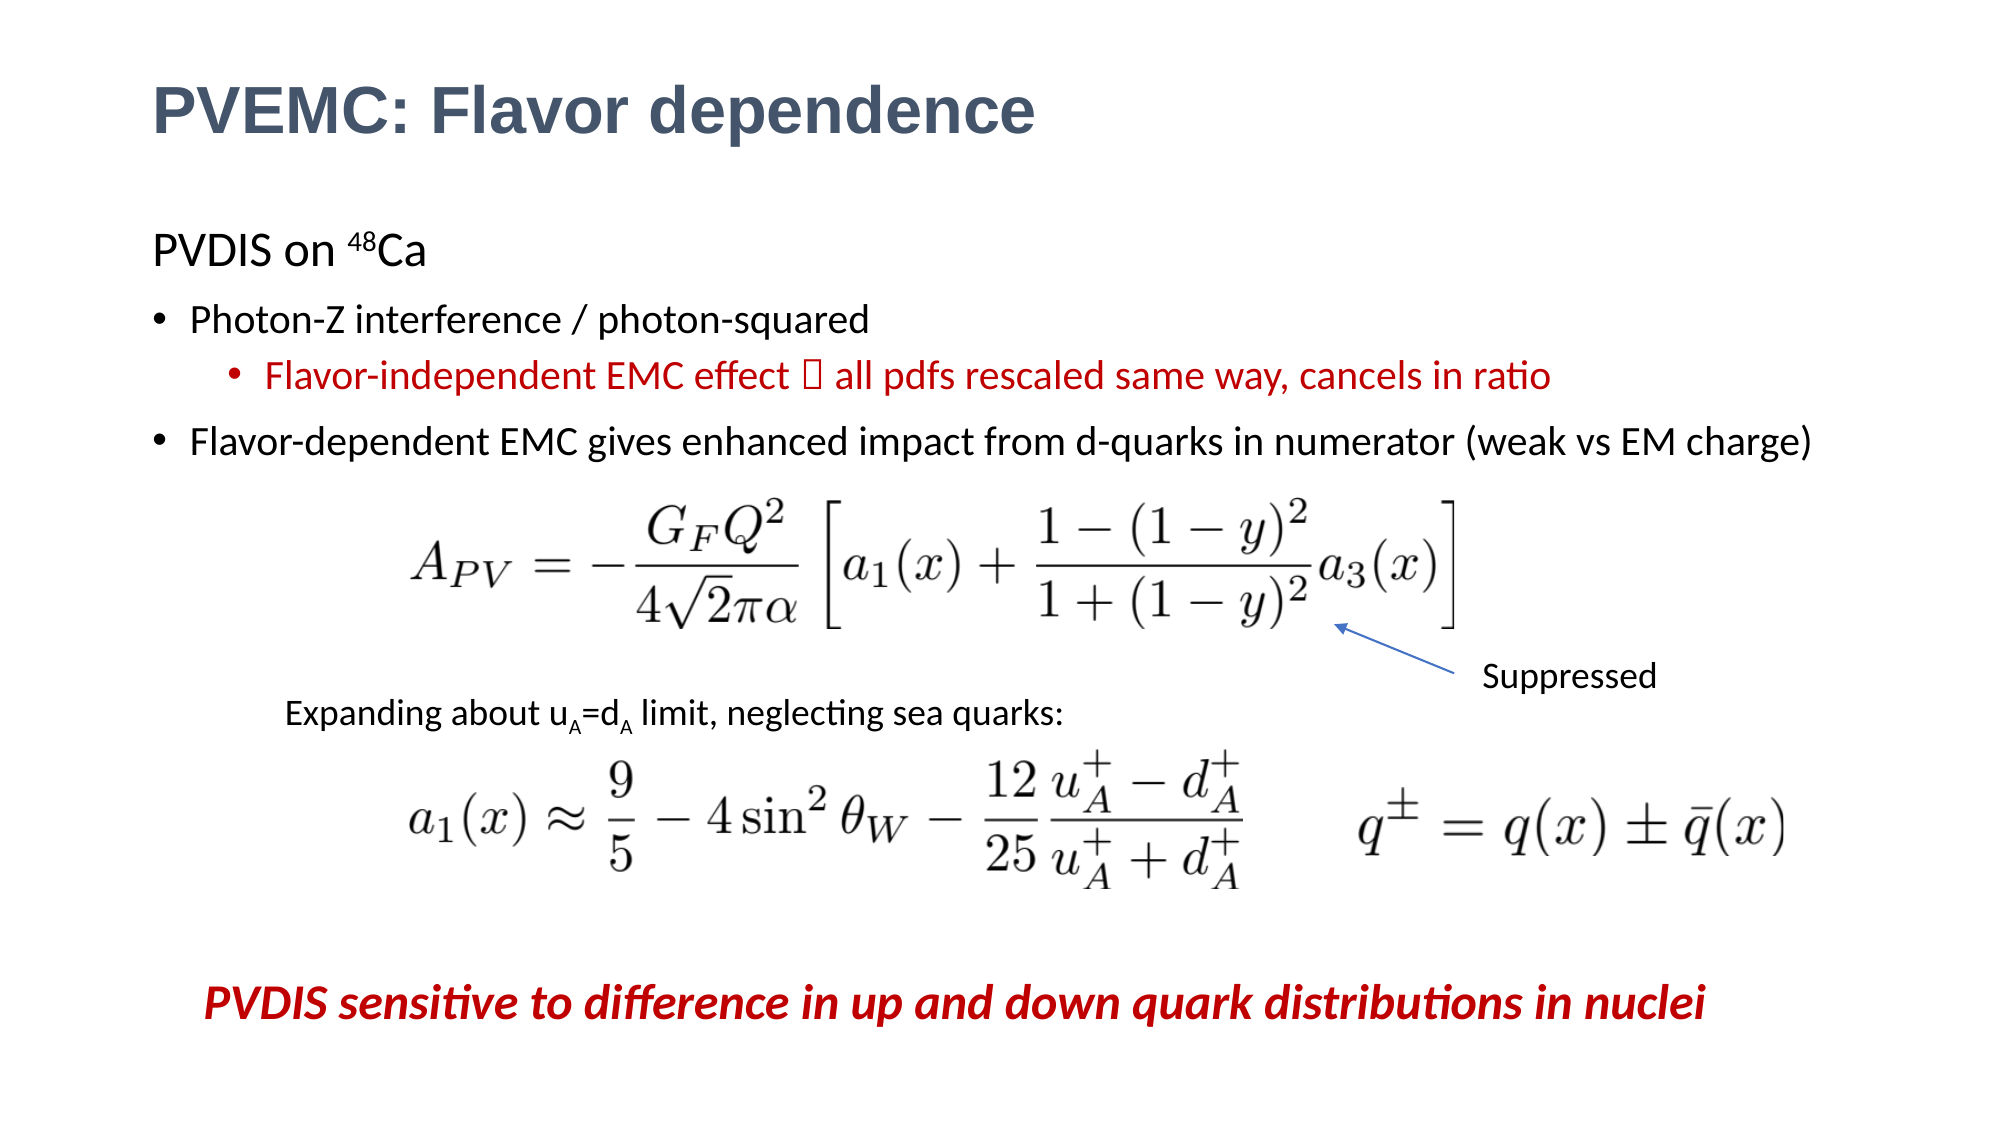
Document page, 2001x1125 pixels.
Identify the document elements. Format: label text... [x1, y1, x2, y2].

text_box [1334, 624, 1455, 674]
text_box Suppressed [1467, 643, 1673, 704]
picture [1356, 787, 1784, 856]
title PVEMC: Flavor dependence [137, 33, 1863, 191]
text_box Expanding about uA=dA limit, neglecting sea quarks: [270, 680, 1089, 747]
text_box PVDIS sensitive to difference in up and down quark distributions in nuclei [152, 962, 1759, 1038]
picture [409, 749, 1243, 889]
list PVDIS on 48Ca Photon-Z interference / photon-squared Flavor-independent EMC effect  all pdfs rescaled same way, cancels in ratio Flavor-dependent EMC gives enhanced impact from d-quarks in numerator (weak vs EM charge) [137, 215, 1863, 490]
picture [409, 497, 1455, 629]
